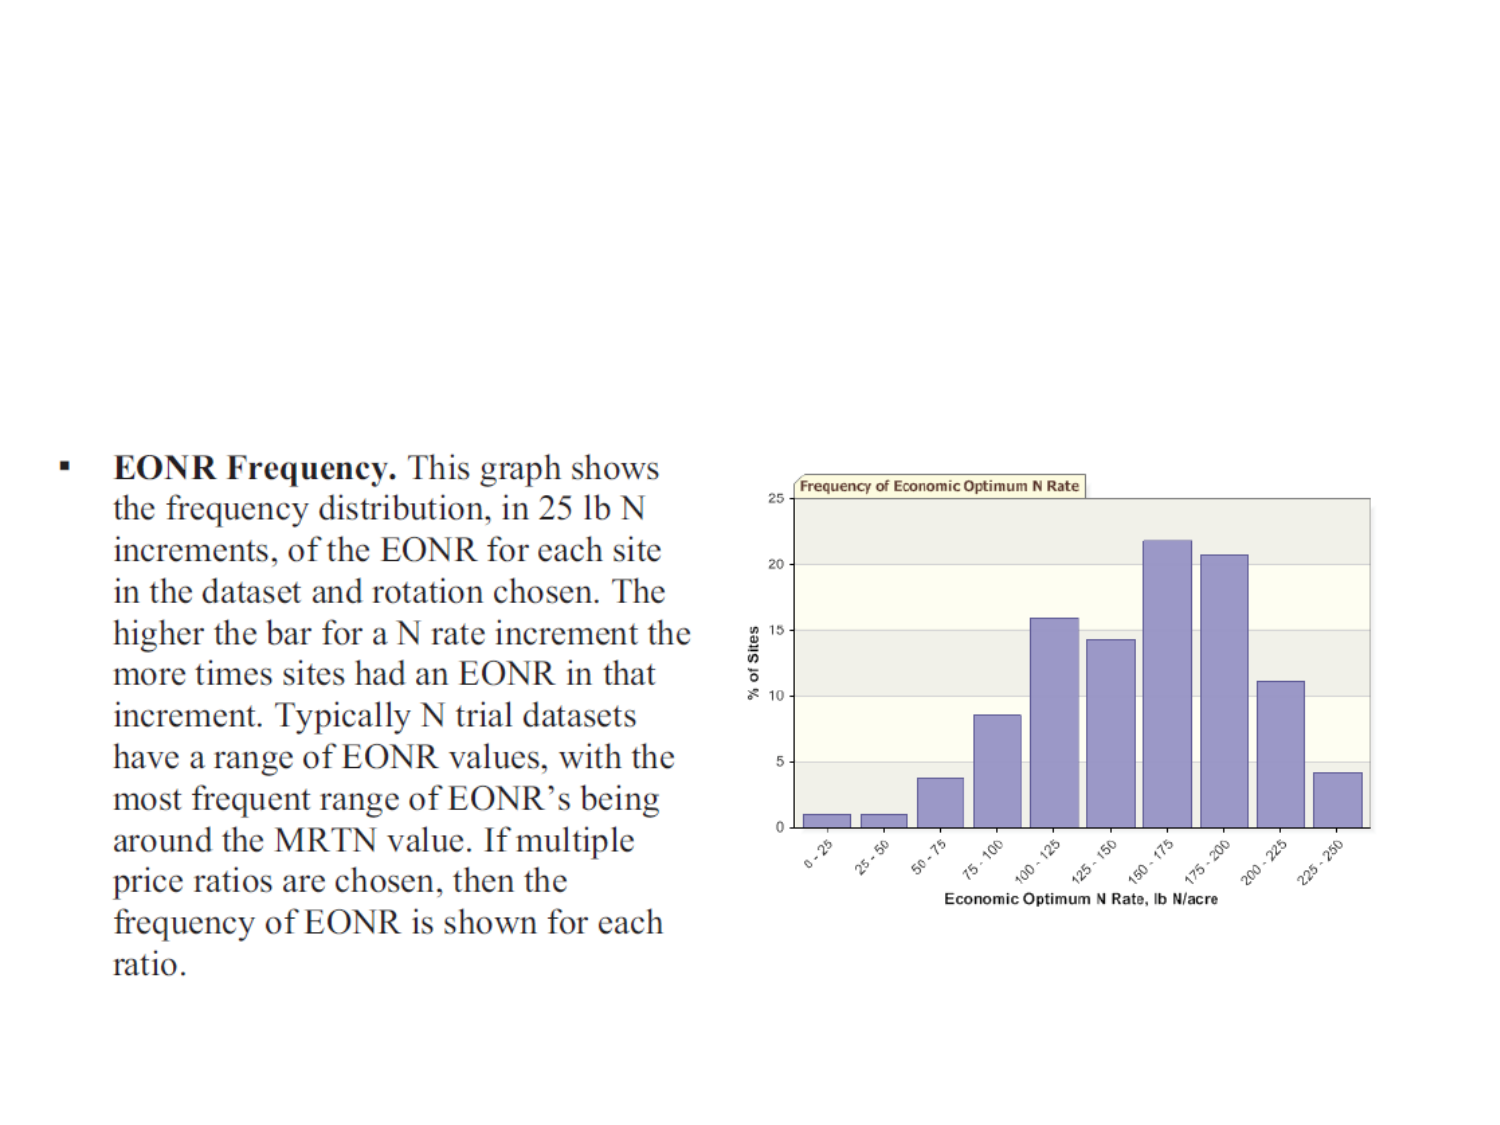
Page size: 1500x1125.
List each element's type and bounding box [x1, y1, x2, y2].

picture [27, 443, 1473, 1009]
